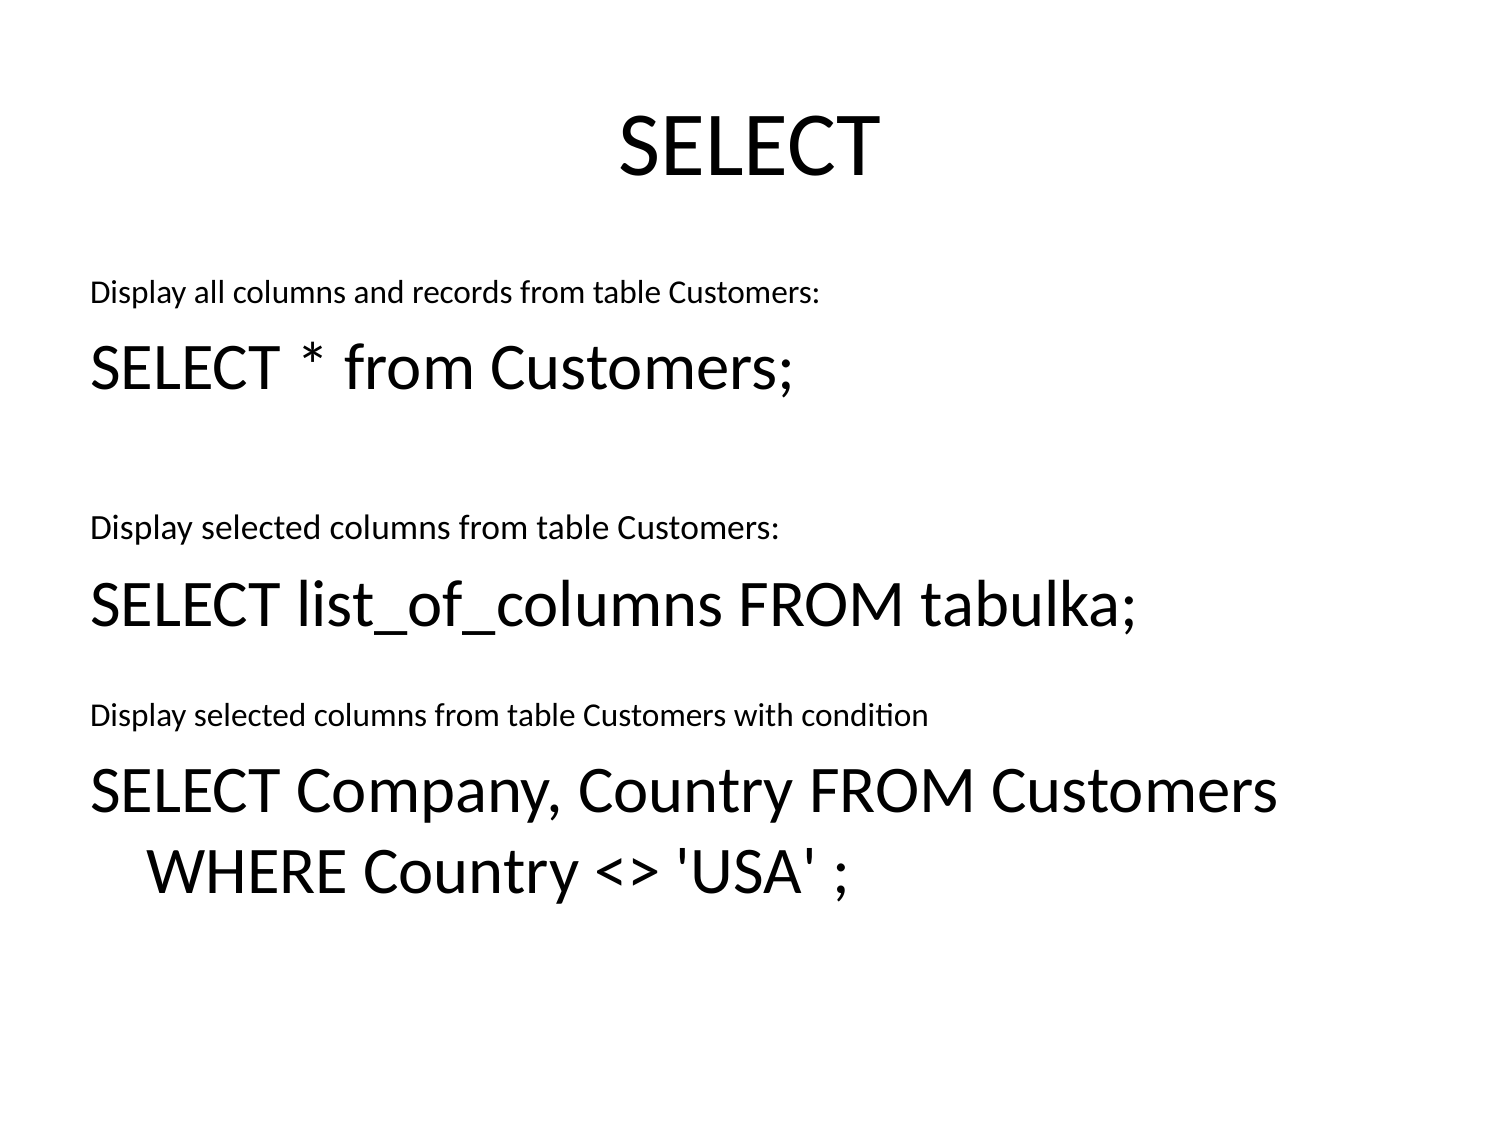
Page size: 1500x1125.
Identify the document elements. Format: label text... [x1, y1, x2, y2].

list Display all columns and records from table Customers: SELECT * from Customers; Display selected columns from table Customers: SELECT list_of_columns FROM tabulka; Display selected columns from table Customers with condition SELECT Company, Country FROM Customers WHERE Country <> 'USA' ; [75, 262, 1425, 1005]
title SELECT [75, 45, 1425, 233]
